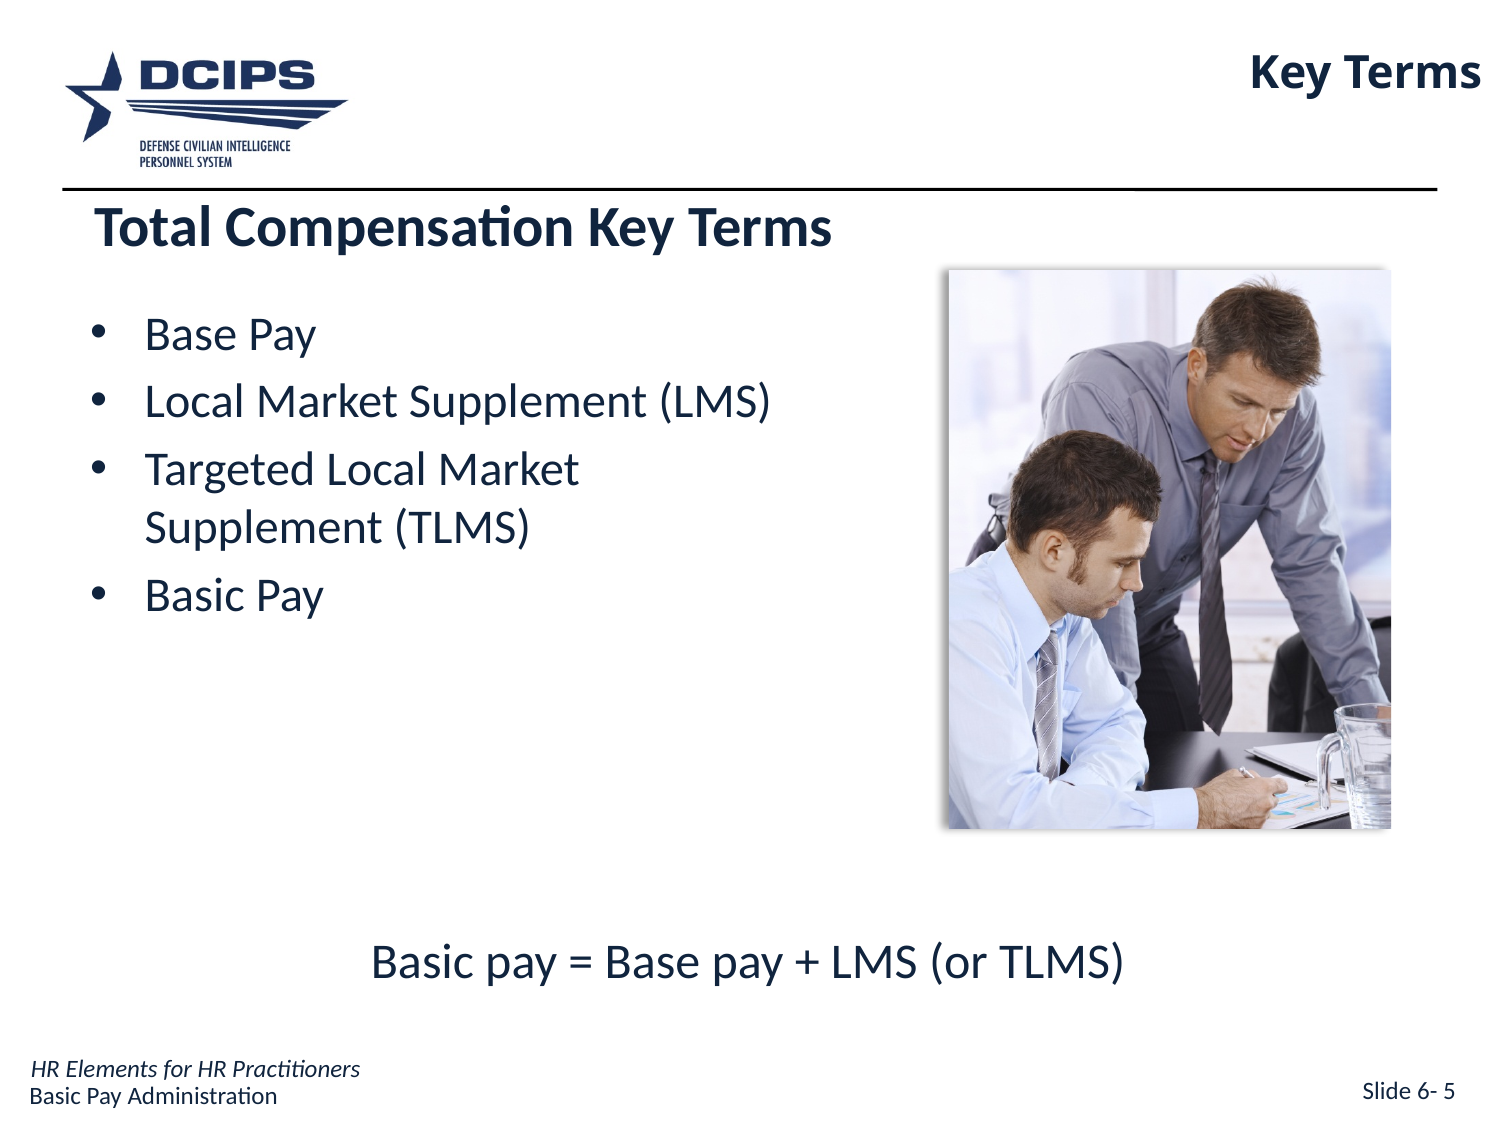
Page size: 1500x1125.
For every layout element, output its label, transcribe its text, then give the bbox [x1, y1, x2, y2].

list Base Pay Local Market Supplement (LMS) Targeted Local Market Supplement (TLMS) Basic Pay [75, 294, 797, 681]
picture [37, 37, 388, 184]
text_box Basic Pay Administration [14, 1071, 419, 1117]
list Basic pay = Base pay + LMS (or TLMS) [0, 921, 1498, 1012]
text_box Key Terms [675, 35, 1497, 106]
list Total Compensation Key Terms [79, 161, 1348, 267]
text_box Slide 6- 5 [1347, 1067, 1497, 1113]
picture [948, 270, 1392, 829]
